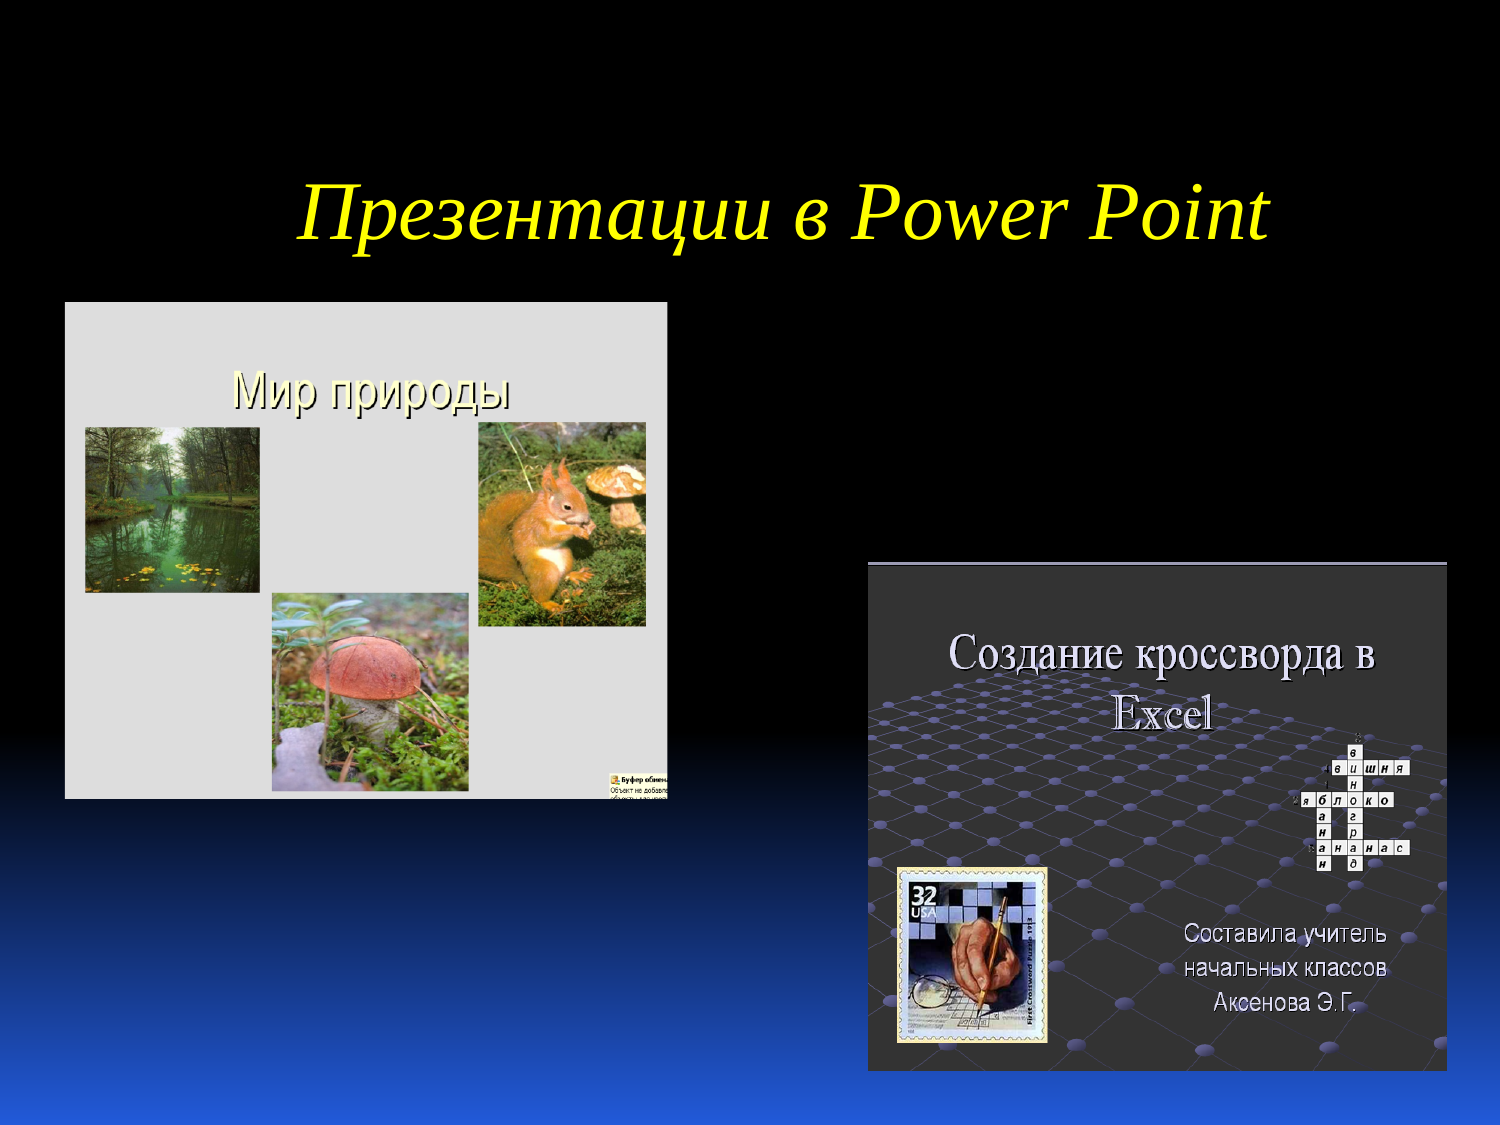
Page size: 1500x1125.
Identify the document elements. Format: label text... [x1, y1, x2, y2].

picture [867, 562, 1448, 1071]
text_box Презентации в Power Point [282, 149, 1286, 264]
picture [64, 302, 668, 800]
